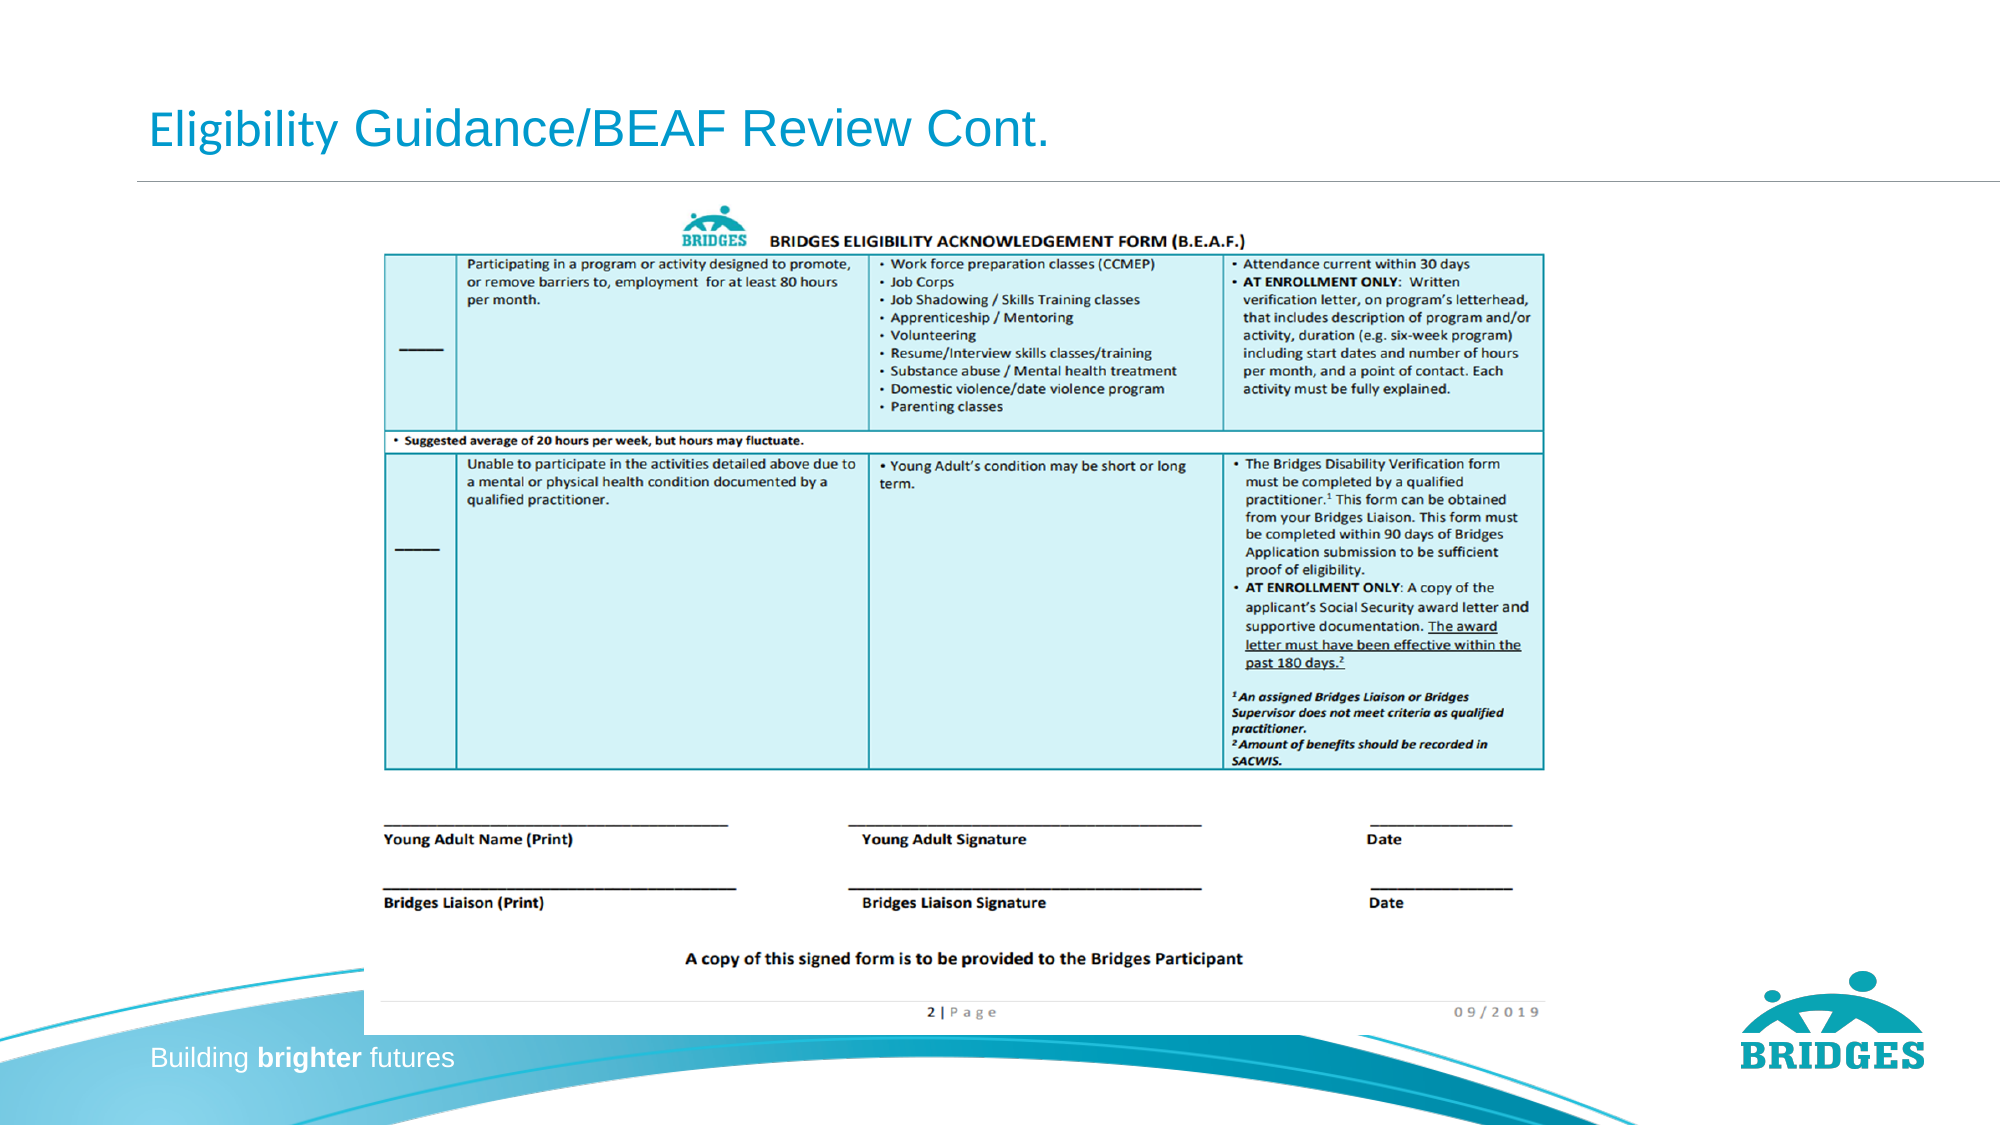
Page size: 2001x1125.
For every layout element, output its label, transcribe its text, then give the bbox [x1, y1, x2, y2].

picture [0, 197, 2000, 1125]
title Eligibility Guidance/BEAF Review Cont. [137, 90, 1863, 210]
